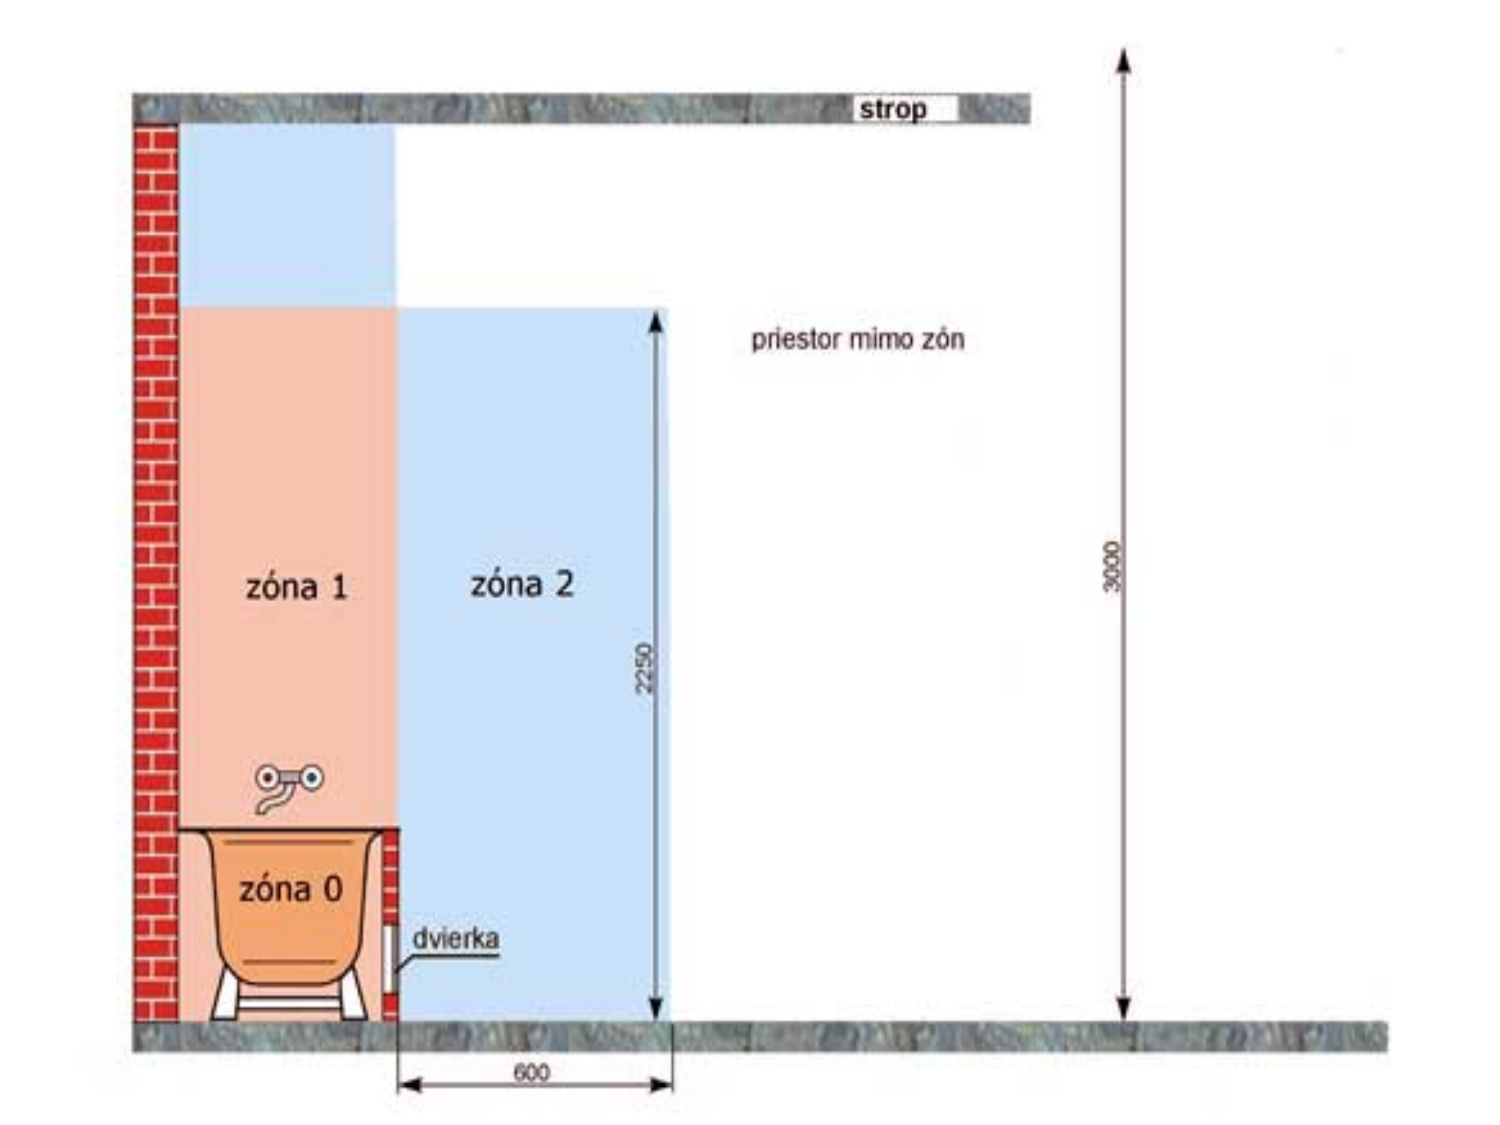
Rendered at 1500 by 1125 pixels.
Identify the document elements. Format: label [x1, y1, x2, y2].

picture [76, 0, 1412, 1125]
